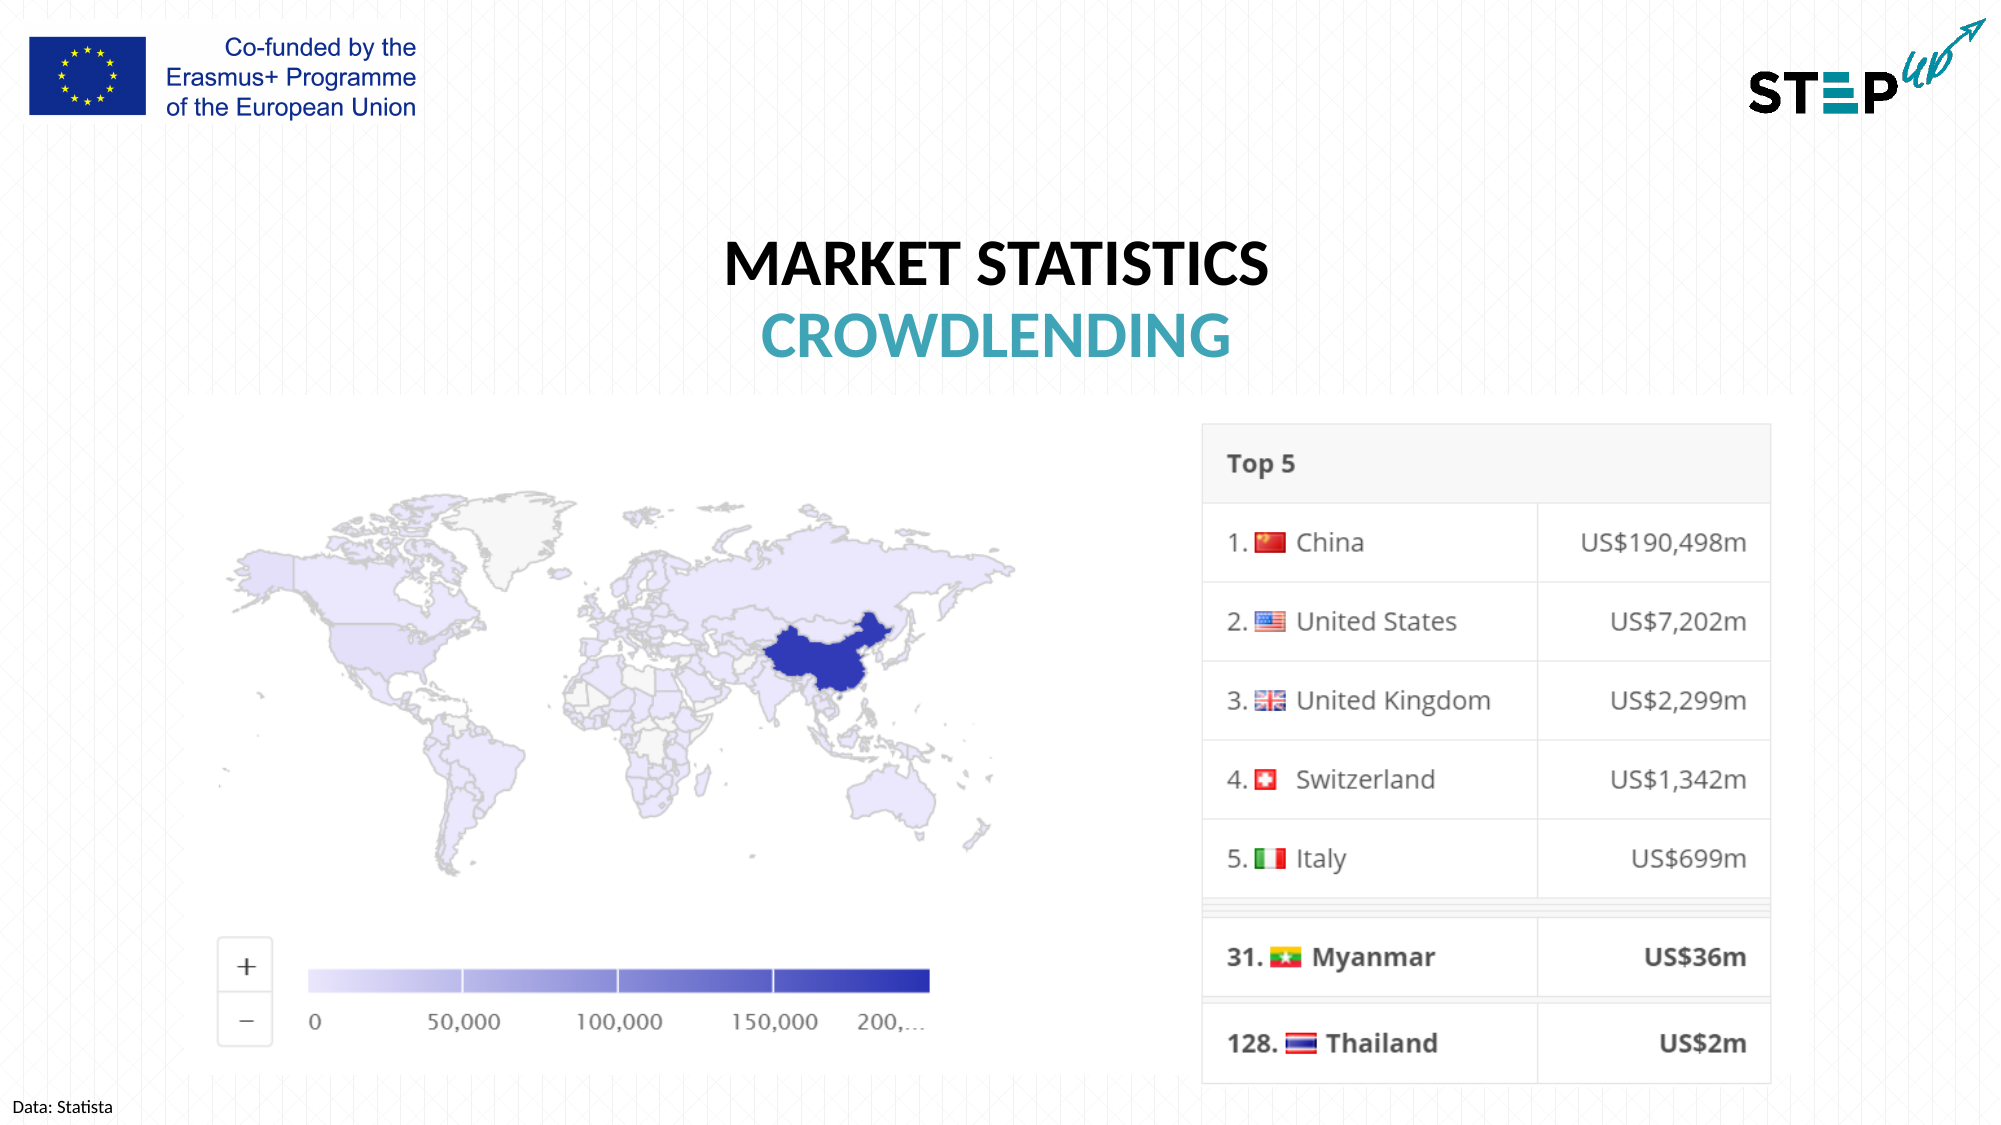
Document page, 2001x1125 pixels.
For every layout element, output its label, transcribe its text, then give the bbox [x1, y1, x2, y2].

text_box Data: Statista [0, 1087, 128, 1125]
picture [22, 19, 420, 124]
text_box MARKET STATISTICS CROWDLENDING [0, 220, 1997, 383]
picture [1740, 9, 1993, 147]
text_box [184, 395, 1809, 1087]
